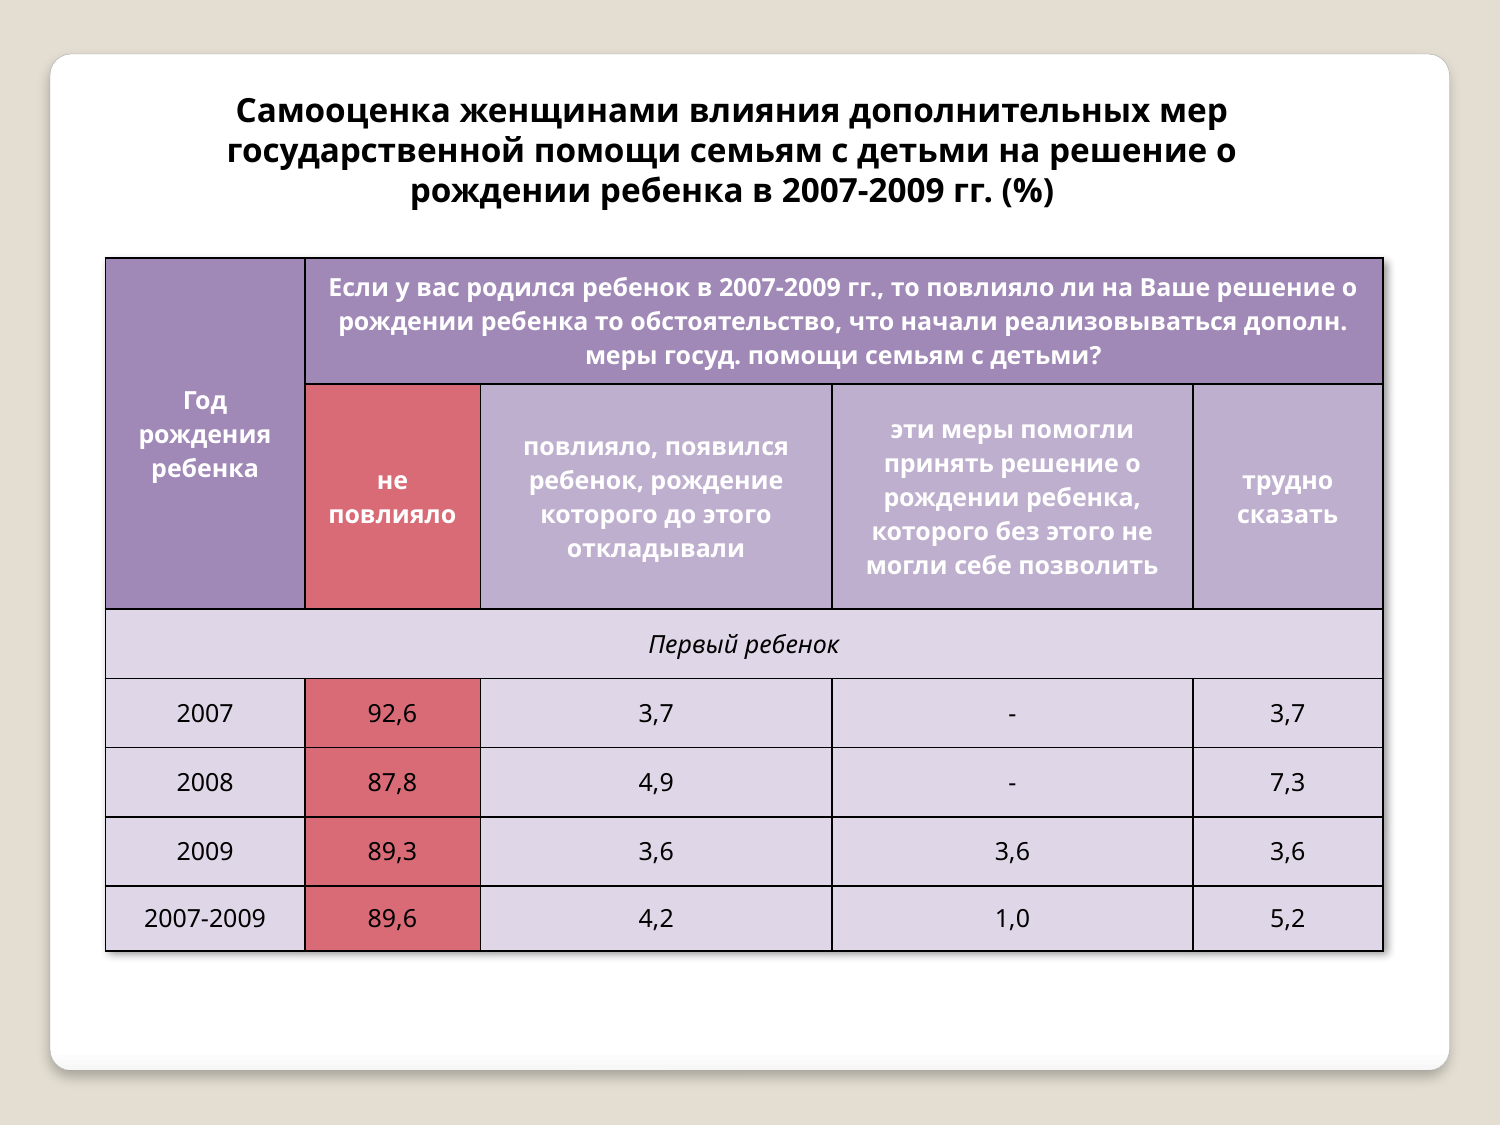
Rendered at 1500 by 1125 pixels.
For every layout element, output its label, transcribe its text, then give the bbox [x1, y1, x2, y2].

table_cell 87,8 [306, 748, 480, 816]
table_cell - [833, 679, 1192, 747]
table_cell не повлияло [306, 385, 480, 608]
table_cell повлияло, появился ребенок, рождение которого до этого откладывали [481, 385, 831, 608]
table_cell - [833, 748, 1192, 816]
table_cell эти меры помогли принять решение о рождении ребенка, которого без этого не могли себе позволить [833, 385, 1192, 608]
table_cell 4,2 [481, 887, 831, 950]
table_cell 3,7 [481, 679, 831, 747]
table_header Год рождения ребенка [106, 259, 304, 608]
table_cell 4,9 [481, 748, 831, 816]
table_cell 5,2 [1194, 887, 1382, 950]
table_cell 3,6 [1194, 818, 1382, 885]
table_cell 89,6 [306, 887, 480, 950]
table_cell 2007 [106, 679, 304, 747]
table_cell 2007-2009 [106, 887, 304, 950]
table_cell Первый ребенок [106, 610, 1382, 678]
table_cell 92,6 [306, 679, 480, 747]
table_cell 2009 [106, 818, 304, 885]
table_cell 1,0 [833, 887, 1192, 950]
table_cell 3,6 [481, 818, 831, 885]
table_header Если у вас родился ребенок в 2007-2009 гг., то повлияло ли на Ваше решение о рождении ребенка то обстоятельство, что начали реализовываться дополн. меры госуд. помощи семьям с детьми? [306, 259, 1382, 383]
table_cell 3,7 [1194, 679, 1382, 747]
table_cell 89,3 [306, 818, 480, 885]
text_box Самооценка женщинами влияния дополнительных мер государственной помощи семьям с детьми на решение о рождении ребенка в 2007-2009 гг. (%) [128, 81, 1336, 217]
table_cell 7,3 [1194, 748, 1382, 816]
table_cell трудно сказать [1194, 385, 1382, 608]
table_cell 3,6 [833, 818, 1192, 885]
table_cell 2008 [106, 748, 304, 816]
